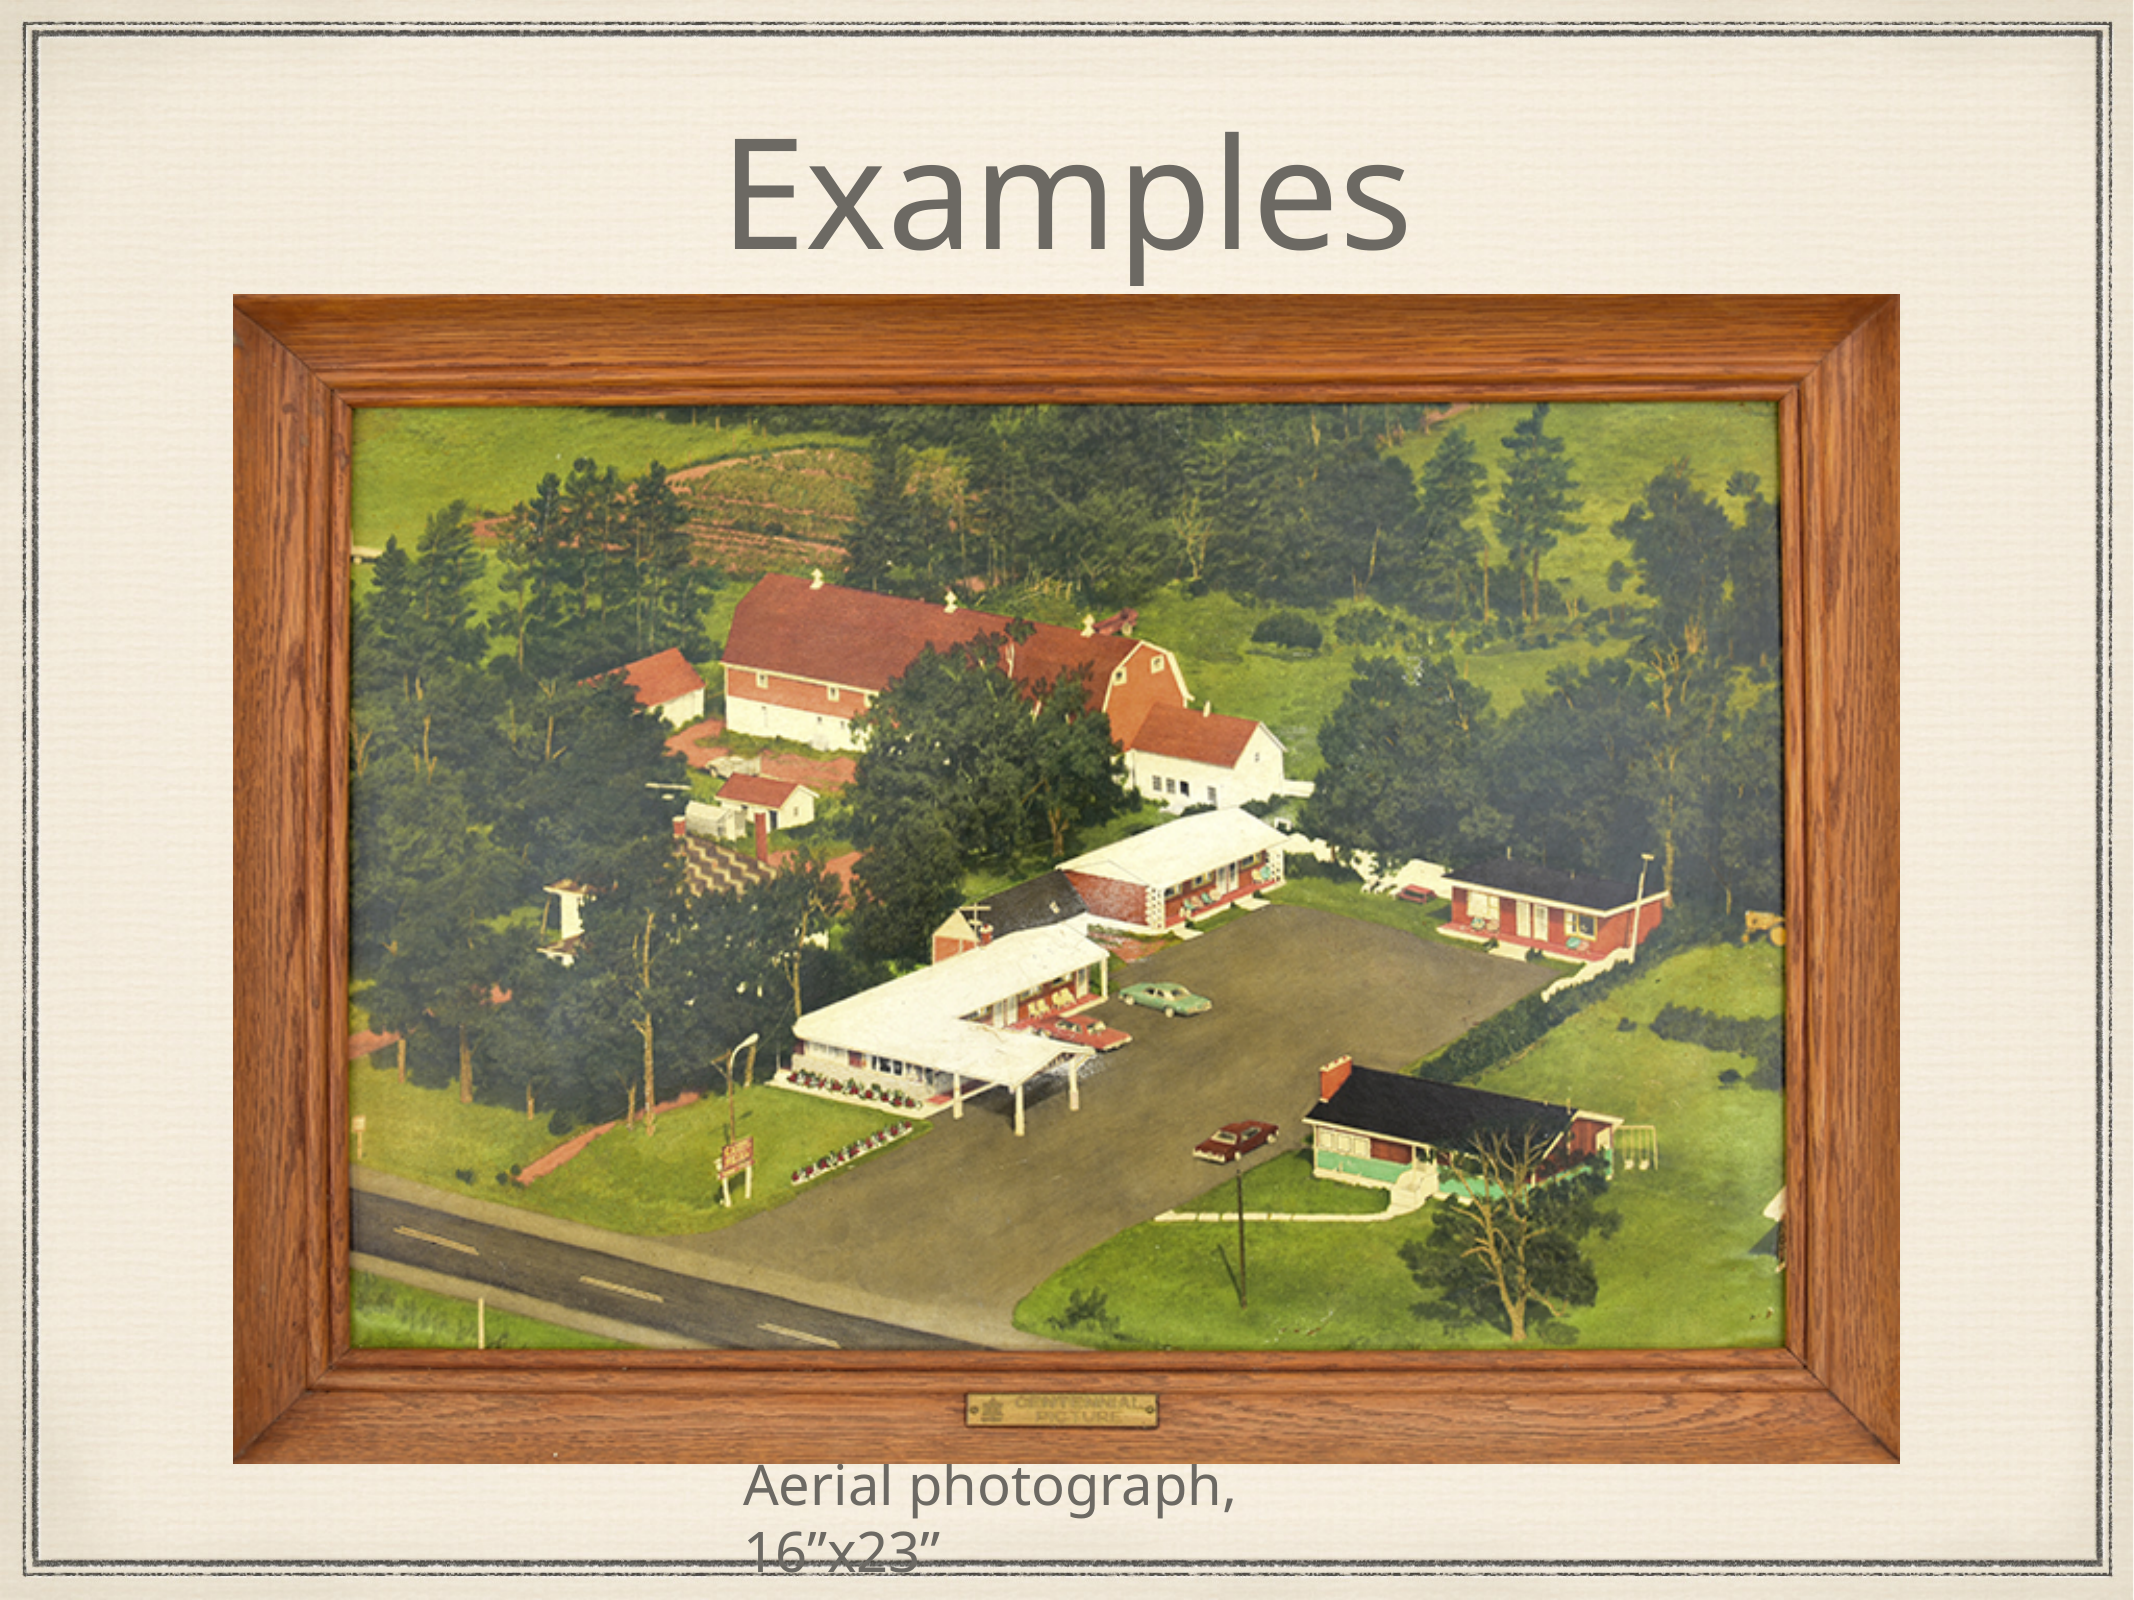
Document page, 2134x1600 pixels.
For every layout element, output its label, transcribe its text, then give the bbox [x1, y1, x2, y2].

list Aerial photograph, 16”x23” [734, 1475, 1400, 1557]
picture [0, 0, 2134, 1600]
title Examples [124, 61, 2009, 313]
